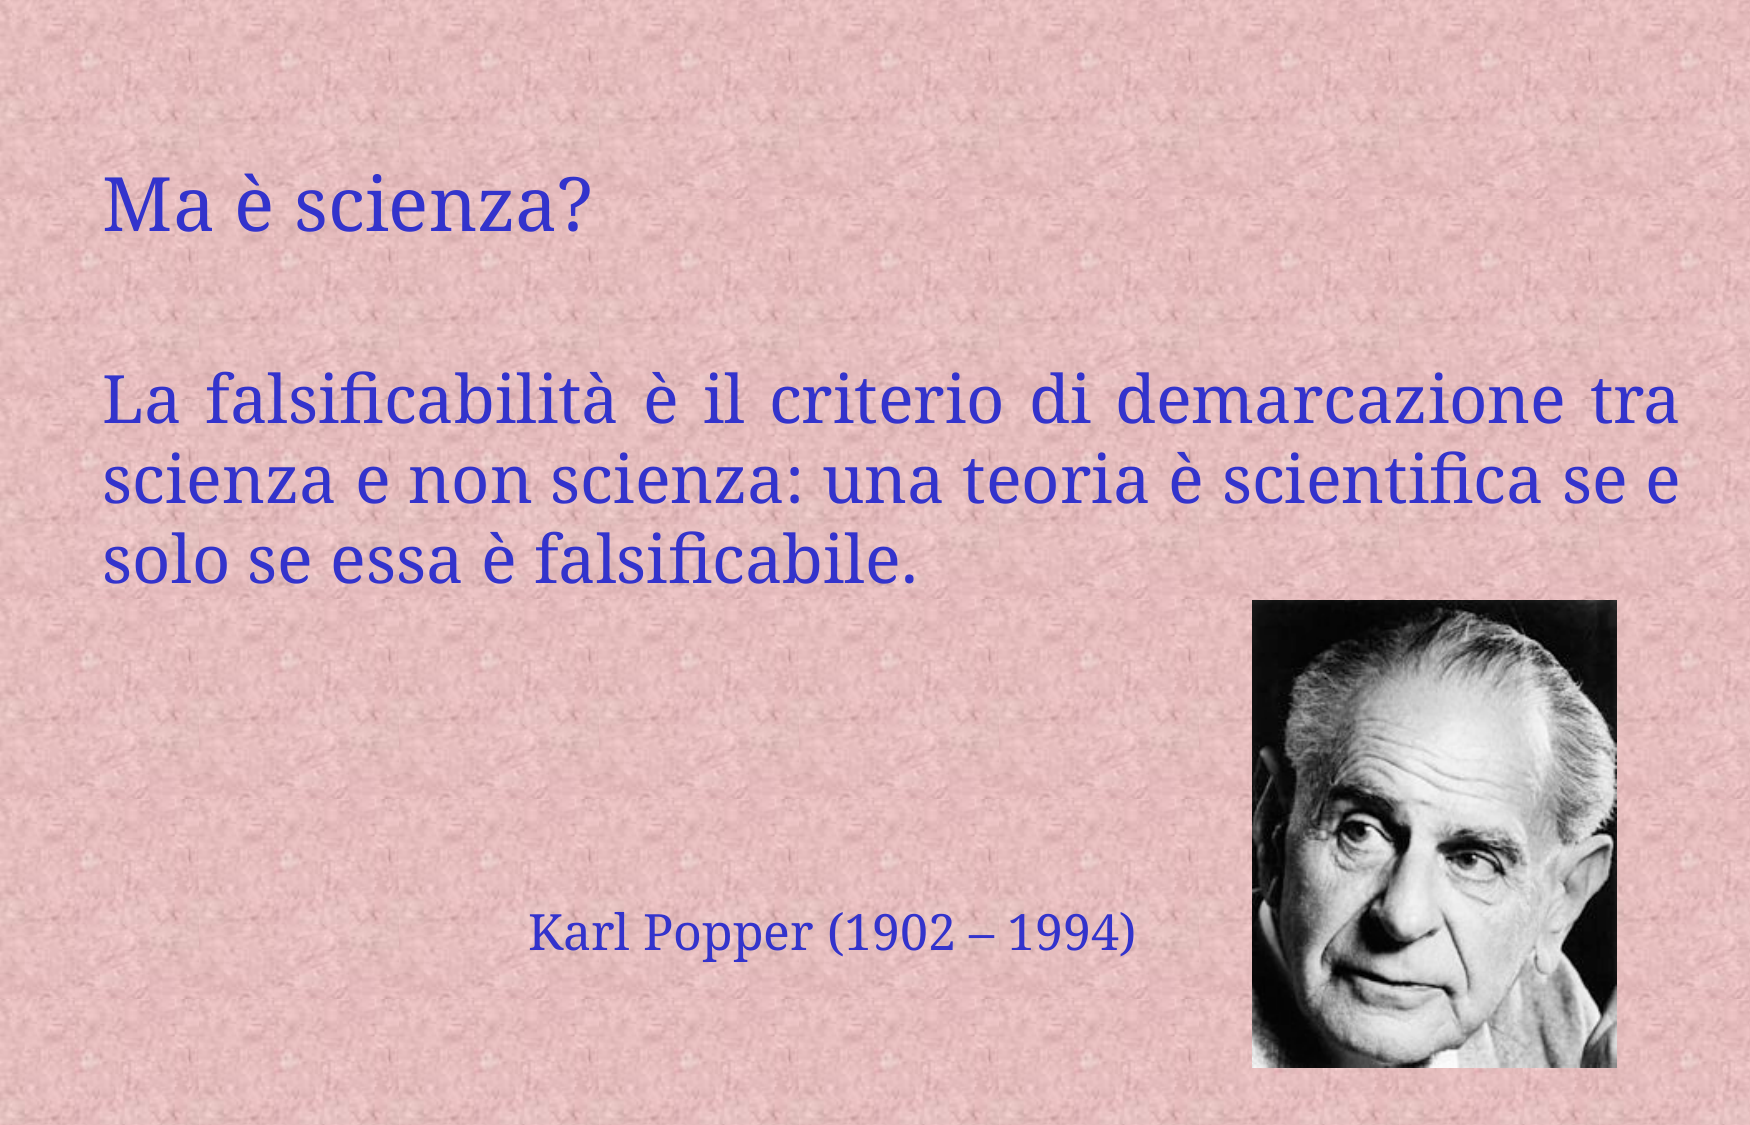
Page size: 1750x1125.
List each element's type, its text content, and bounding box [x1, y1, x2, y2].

text_box La falsificabilità è il criterio di demarcazione tra scienza e non scienza: una teoria è scientifica se e solo se essa è falsificabile. [95, 349, 1690, 605]
text_box Karl Popper (1902 – 1994) [520, 893, 1171, 968]
picture [0, 0, 1750, 1125]
text_box Ma è scienza? [95, 148, 639, 254]
